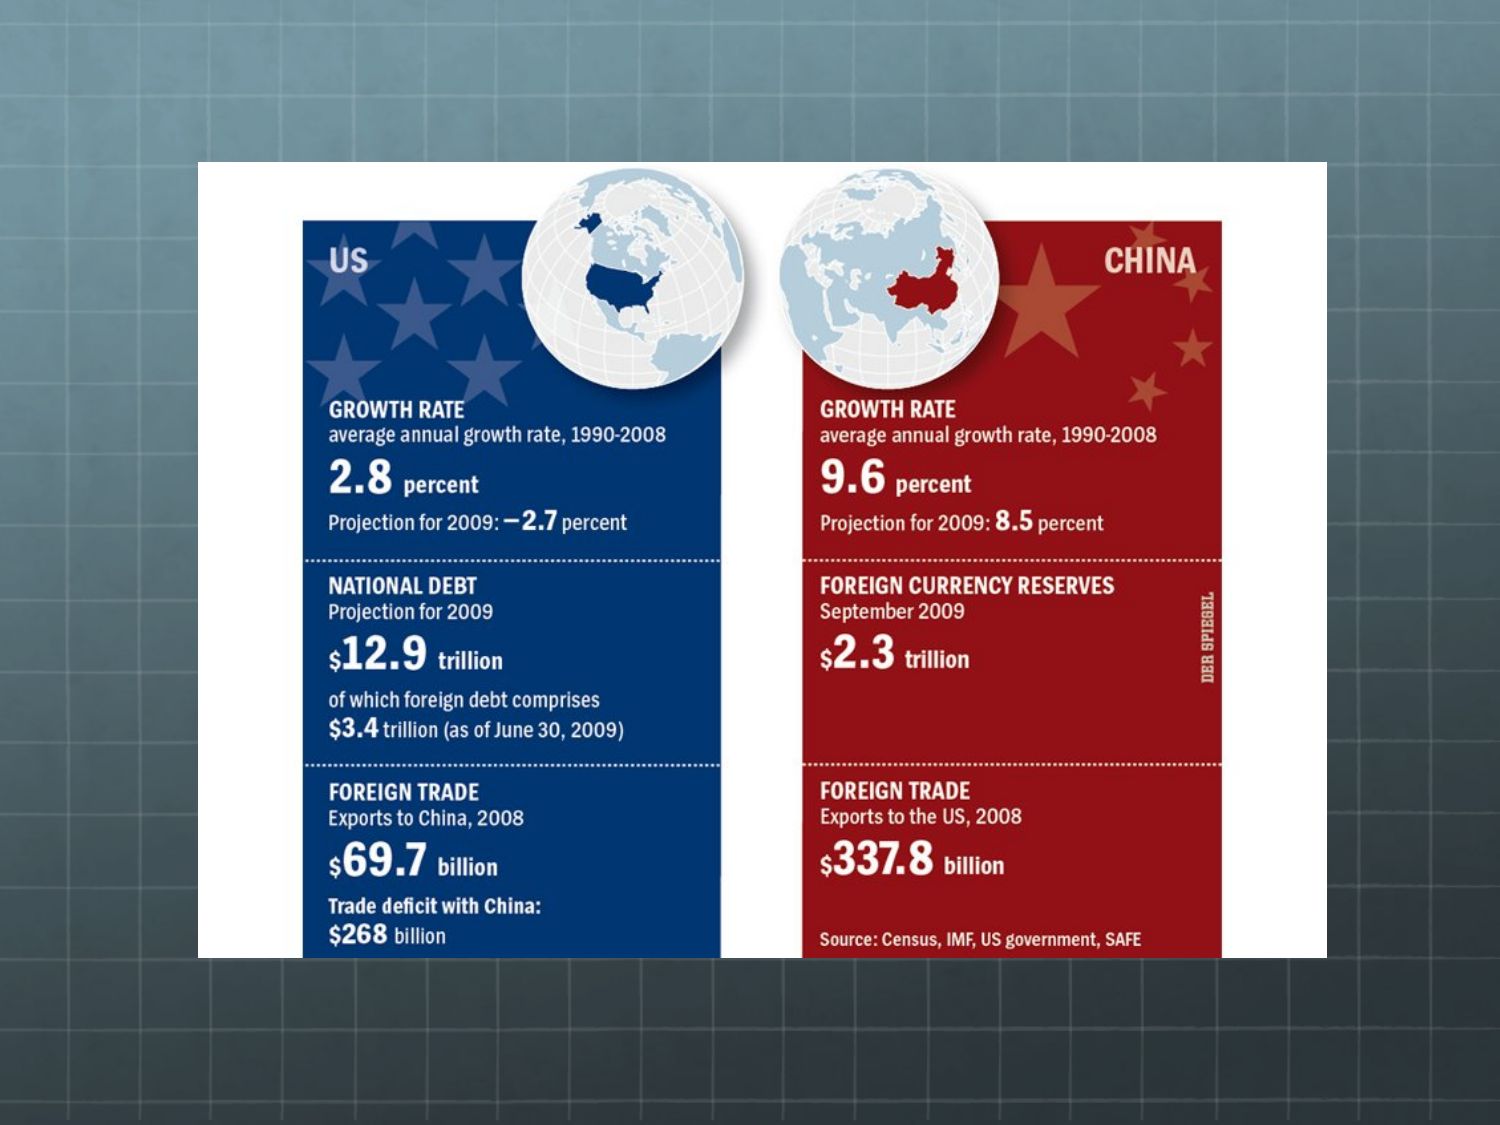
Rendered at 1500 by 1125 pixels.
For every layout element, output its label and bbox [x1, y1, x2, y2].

picture [0, 0, 1500, 161]
list [0, 161, 1500, 958]
picture [0, 958, 1500, 1125]
